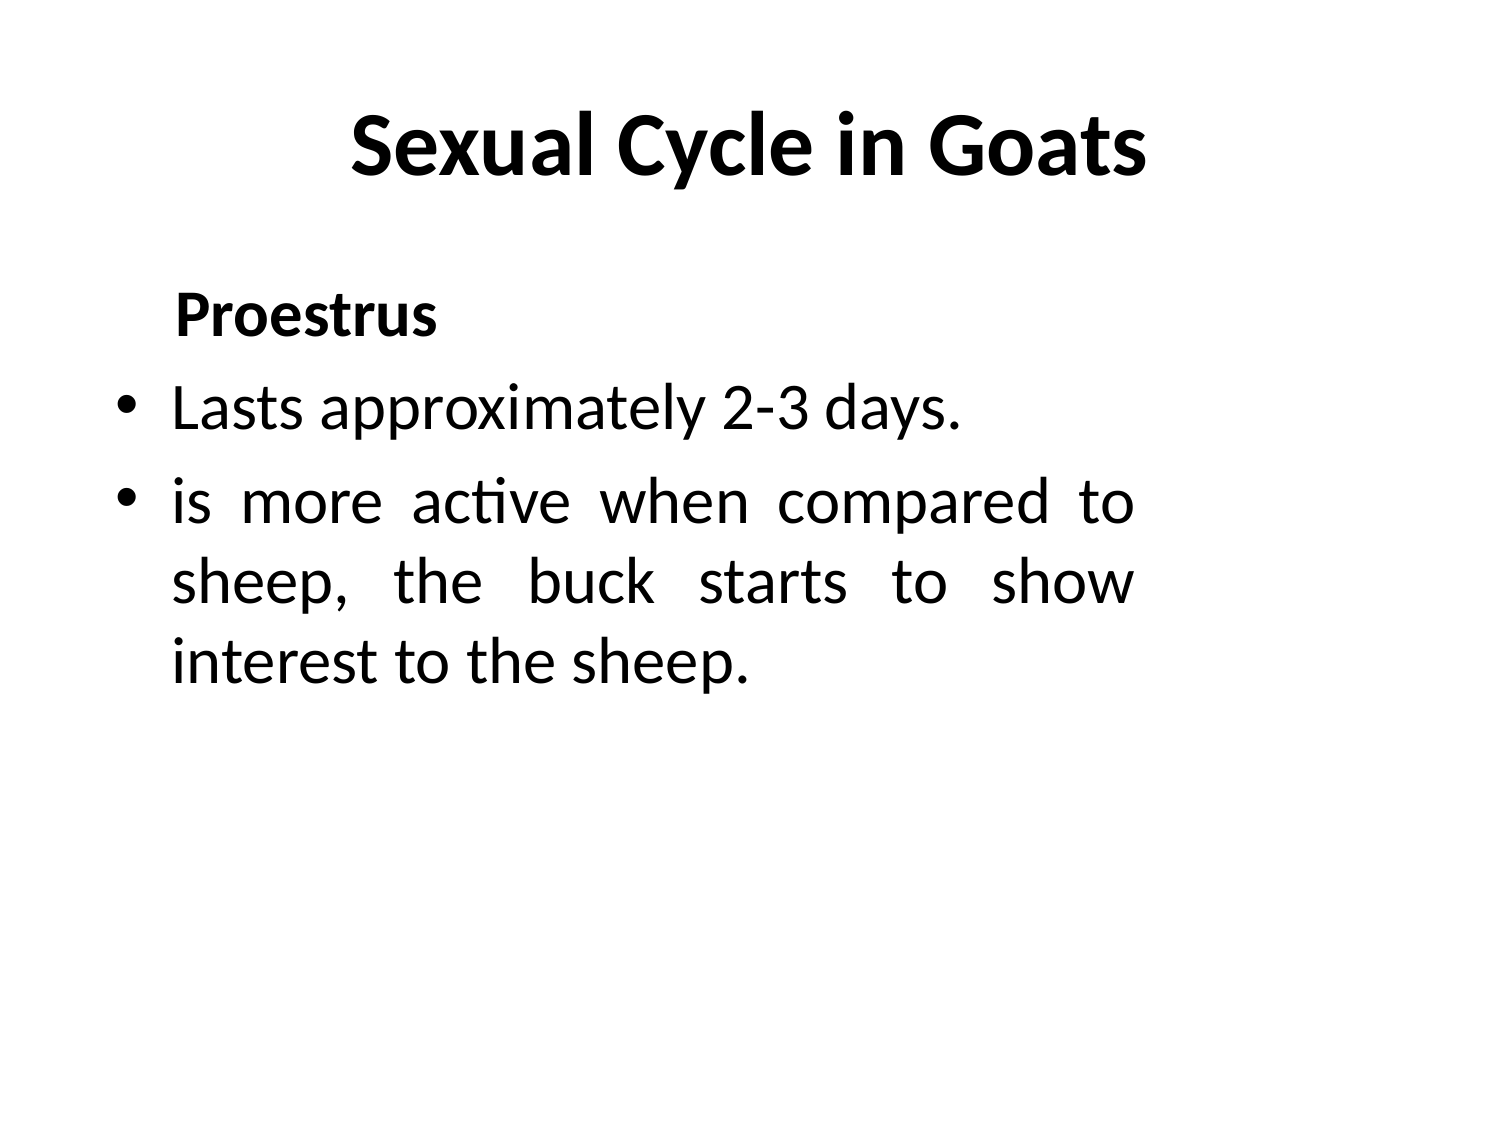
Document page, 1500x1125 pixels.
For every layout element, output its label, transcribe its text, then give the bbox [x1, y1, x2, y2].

list Proestrus Lasts approximately 2-3 days. is more active when compared to sheep, the buck starts to show interest to the sheep. [100, 262, 1152, 1005]
title Sexual Cycle in Goats [75, 45, 1425, 233]
